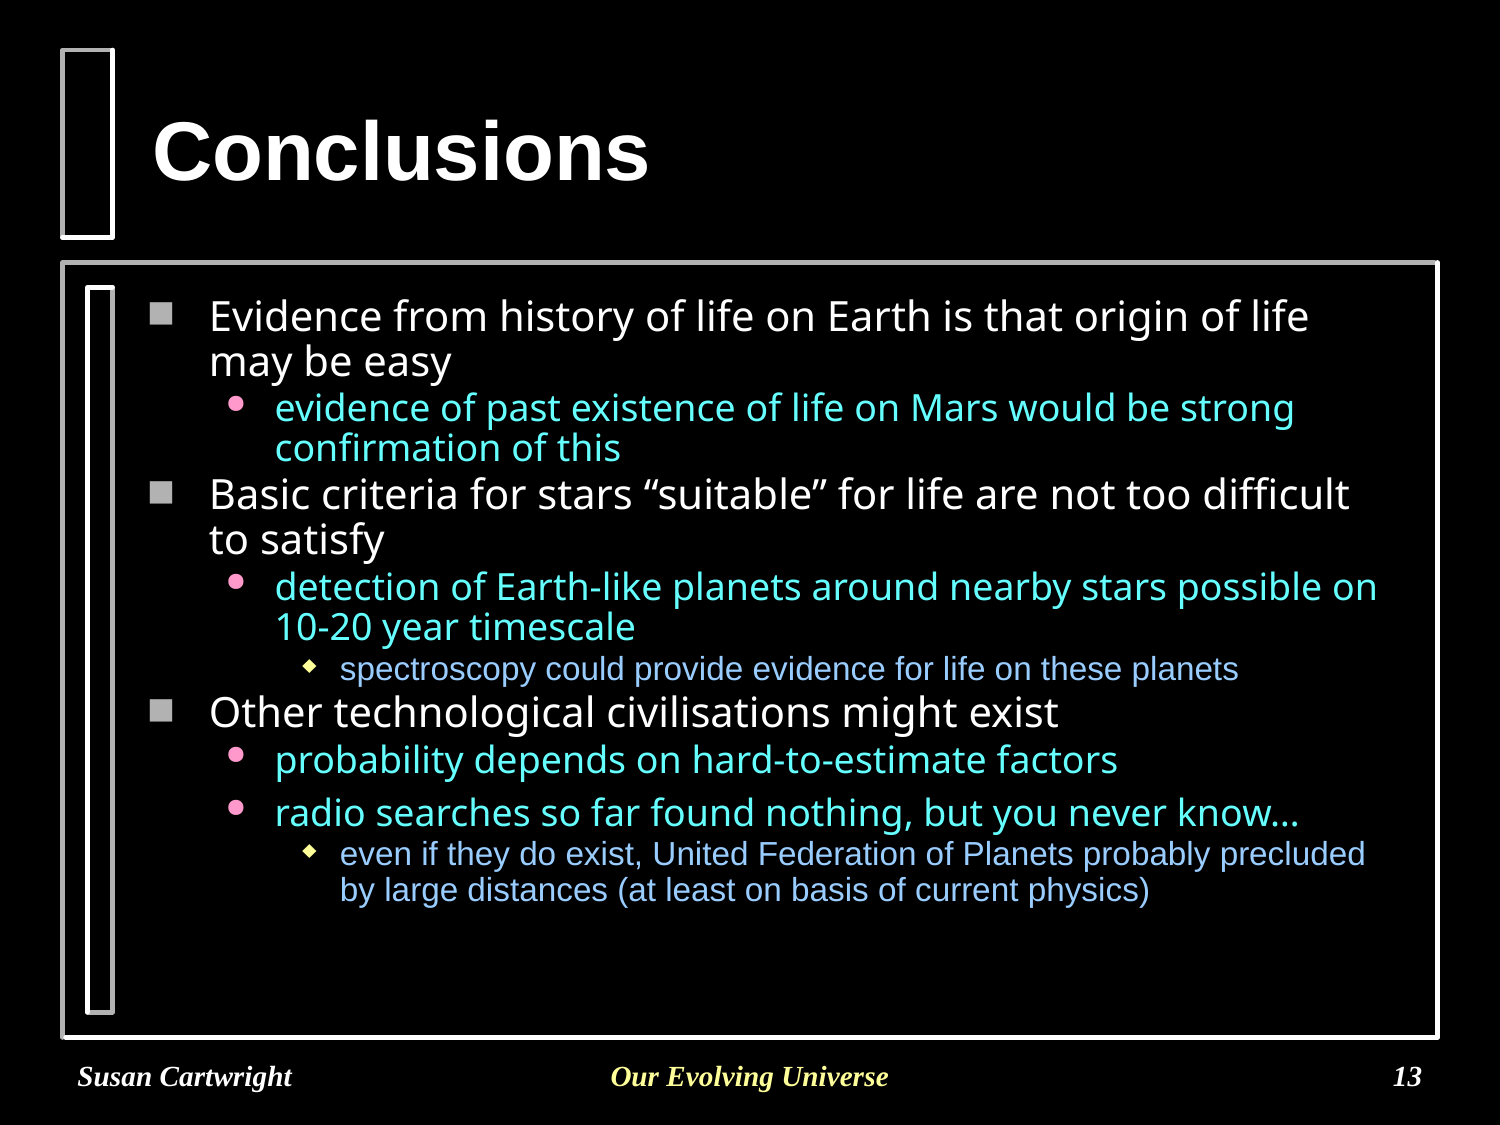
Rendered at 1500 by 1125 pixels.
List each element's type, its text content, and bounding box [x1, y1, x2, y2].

title Conclusions [137, 56, 1413, 238]
slide_number 13 [1124, 1036, 1438, 1113]
footer Our Evolving Universe [512, 1036, 988, 1113]
slide_number Susan Cartwright [62, 1036, 376, 1113]
list Evidence from history of life on Earth is that origin of life may be easy evidence of past existence of life on Mars would be strong confirmation of this Basic criteria for stars “suitable” for life are not too difficult to satisfy detection of Earth-like planets around nearby stars possible on 10-20 year timescale spectroscopy could provide evidence for life on these planets Other technological civilisations might exist probability depends on hard-to-estimate factors radio searches so far found nothing, but you never know… even if they do exist, United Federation of Planets probably precluded by large distances (at least on basis of current physics) [137, 287, 1413, 963]
